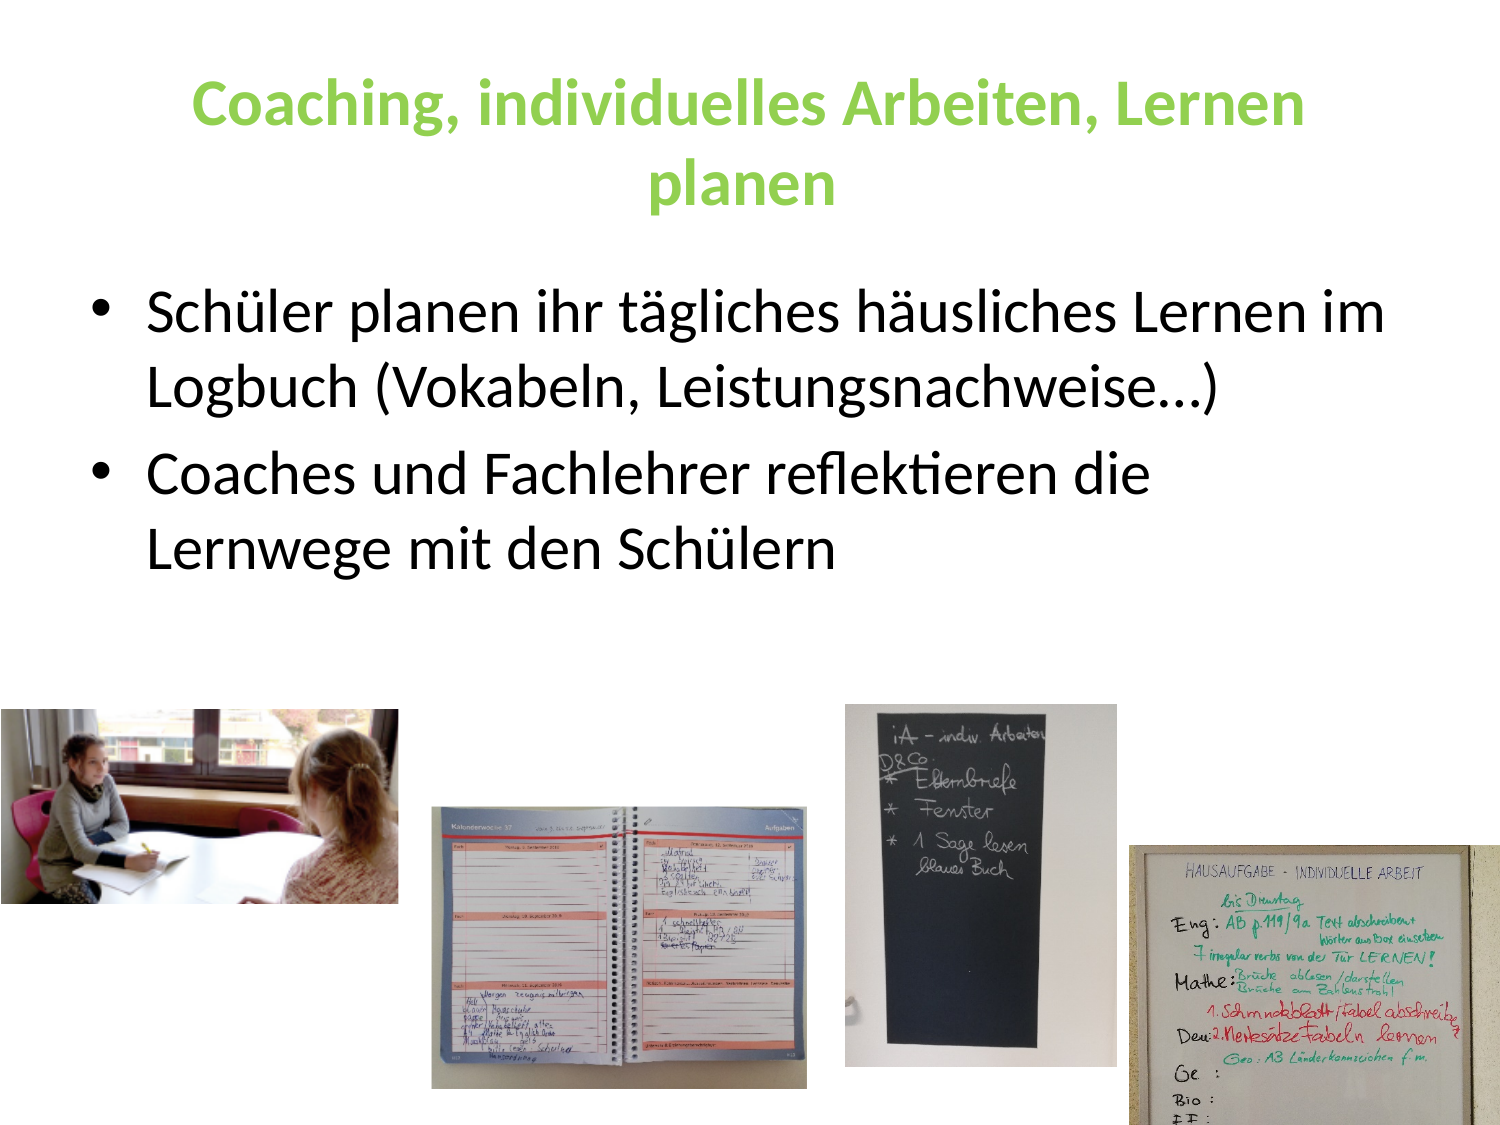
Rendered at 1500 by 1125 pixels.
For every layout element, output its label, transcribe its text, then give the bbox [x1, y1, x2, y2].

picture [1129, 845, 1500, 1125]
title Coaching, individuelles Arbeiten, Lernen planen [75, 45, 1425, 233]
picture [845, 704, 1117, 1067]
picture [0, 709, 399, 904]
list Schüler planen ihr tägliches häusliches Lernen im Logbuch (Vokabeln, Leistungsnachweise…) Coaches und Fachlehrer reflektieren die Lernwege mit den Schülern [75, 262, 1425, 1005]
picture [430, 806, 808, 1089]
